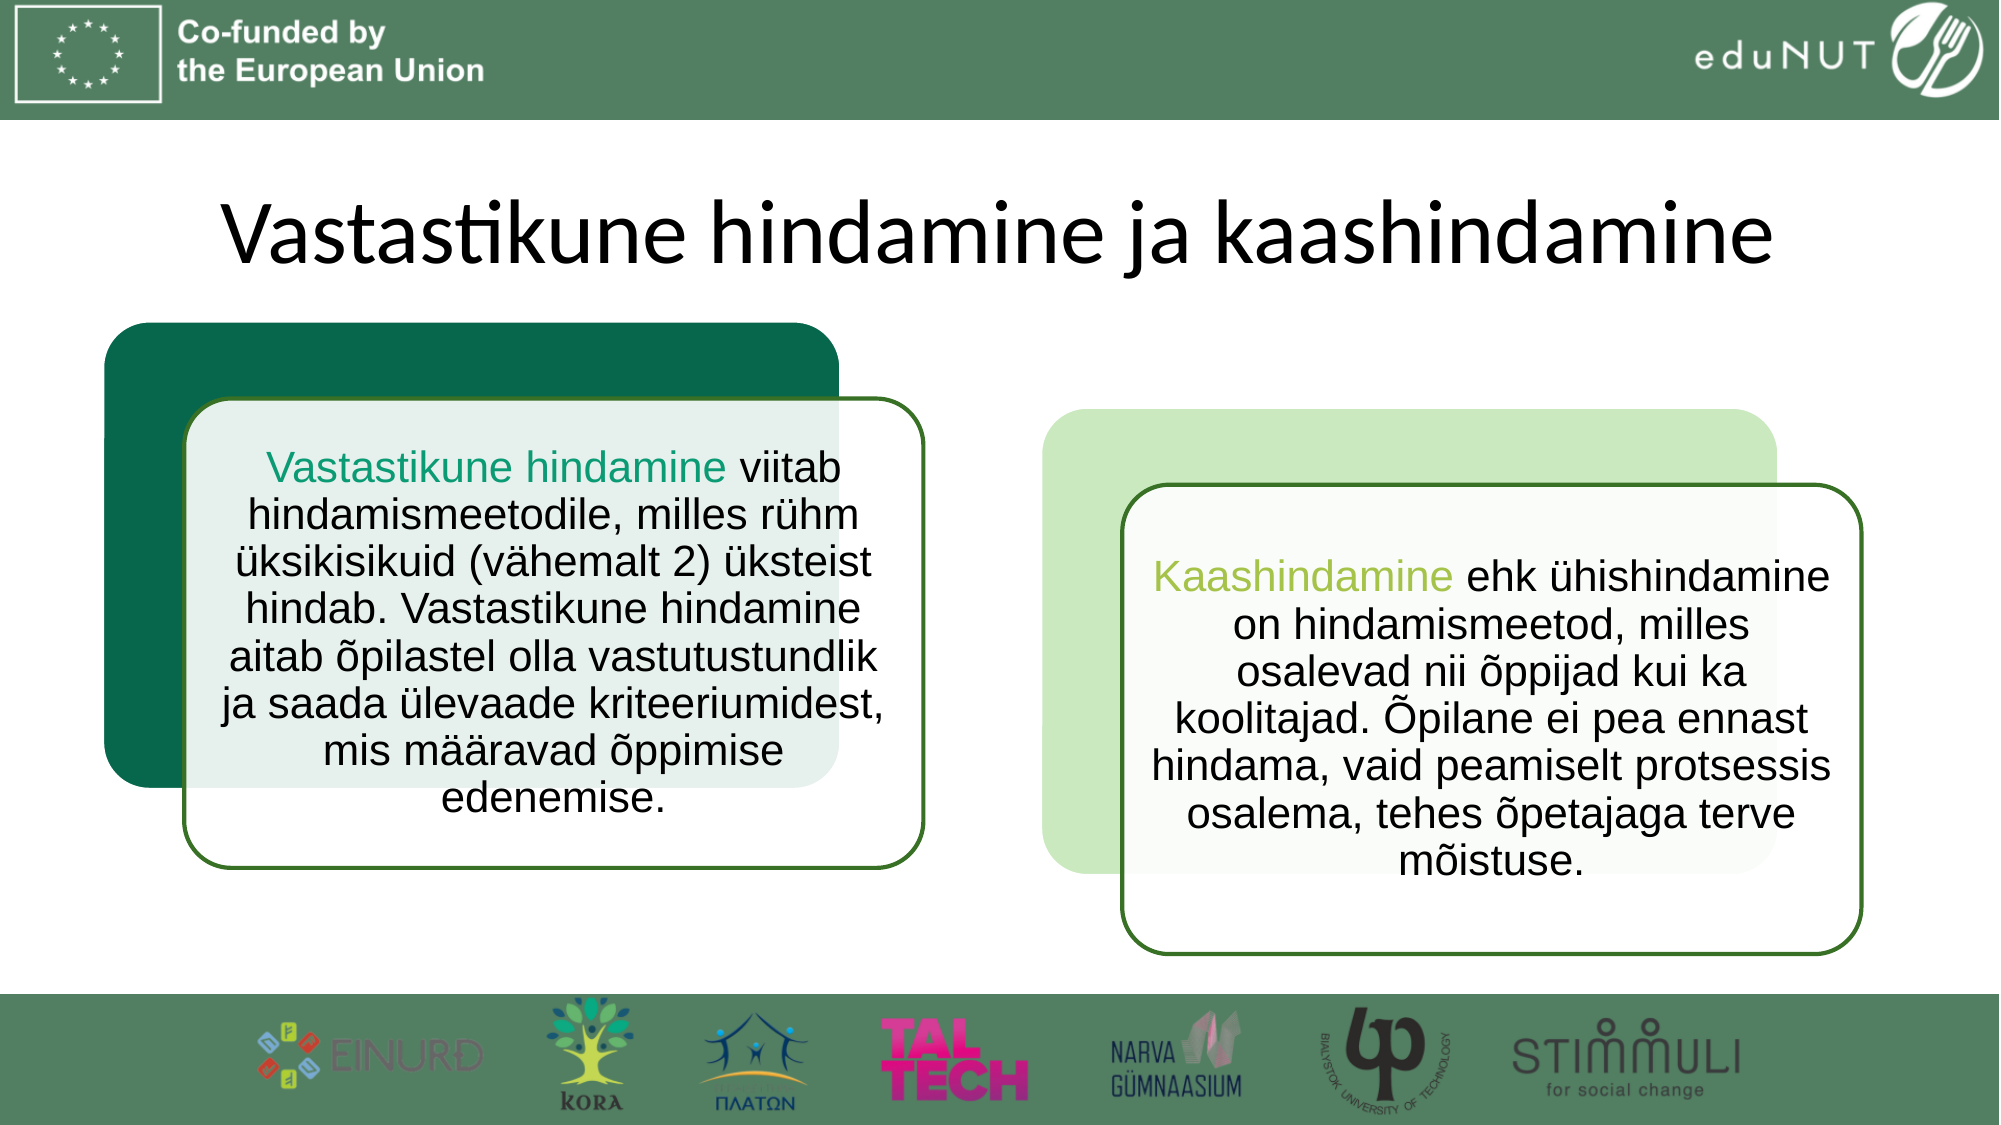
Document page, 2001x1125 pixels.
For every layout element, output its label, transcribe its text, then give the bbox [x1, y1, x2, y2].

picture [0, 0, 1999, 120]
title Vastastikune hindamine ja kaashindamine [136, 137, 1862, 318]
picture [0, 994, 1999, 1125]
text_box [101, 320, 1862, 955]
